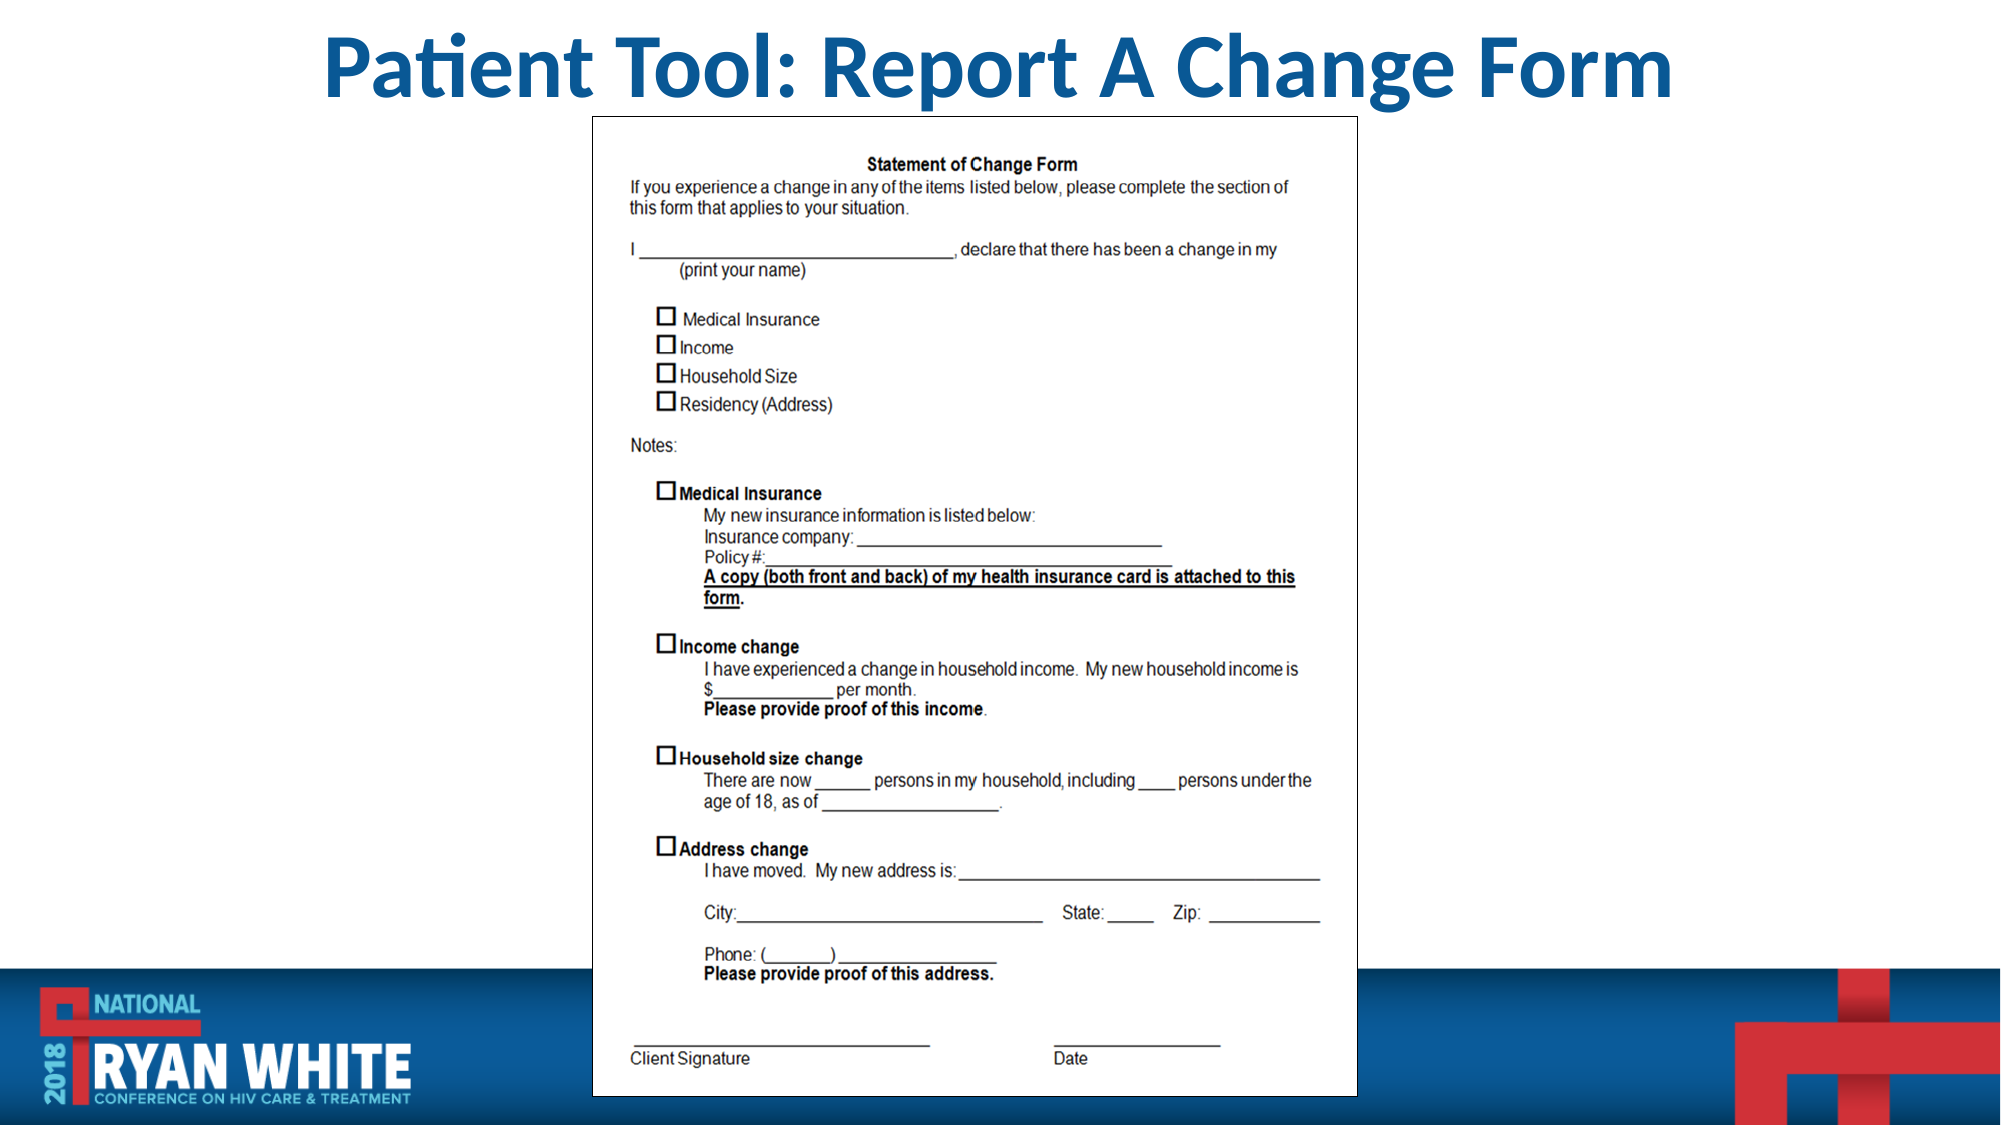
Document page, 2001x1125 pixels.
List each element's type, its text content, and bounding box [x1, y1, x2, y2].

title Patient Tool: Report A Change Form [0, 0, 2000, 136]
picture [0, 0, 2001, 1125]
